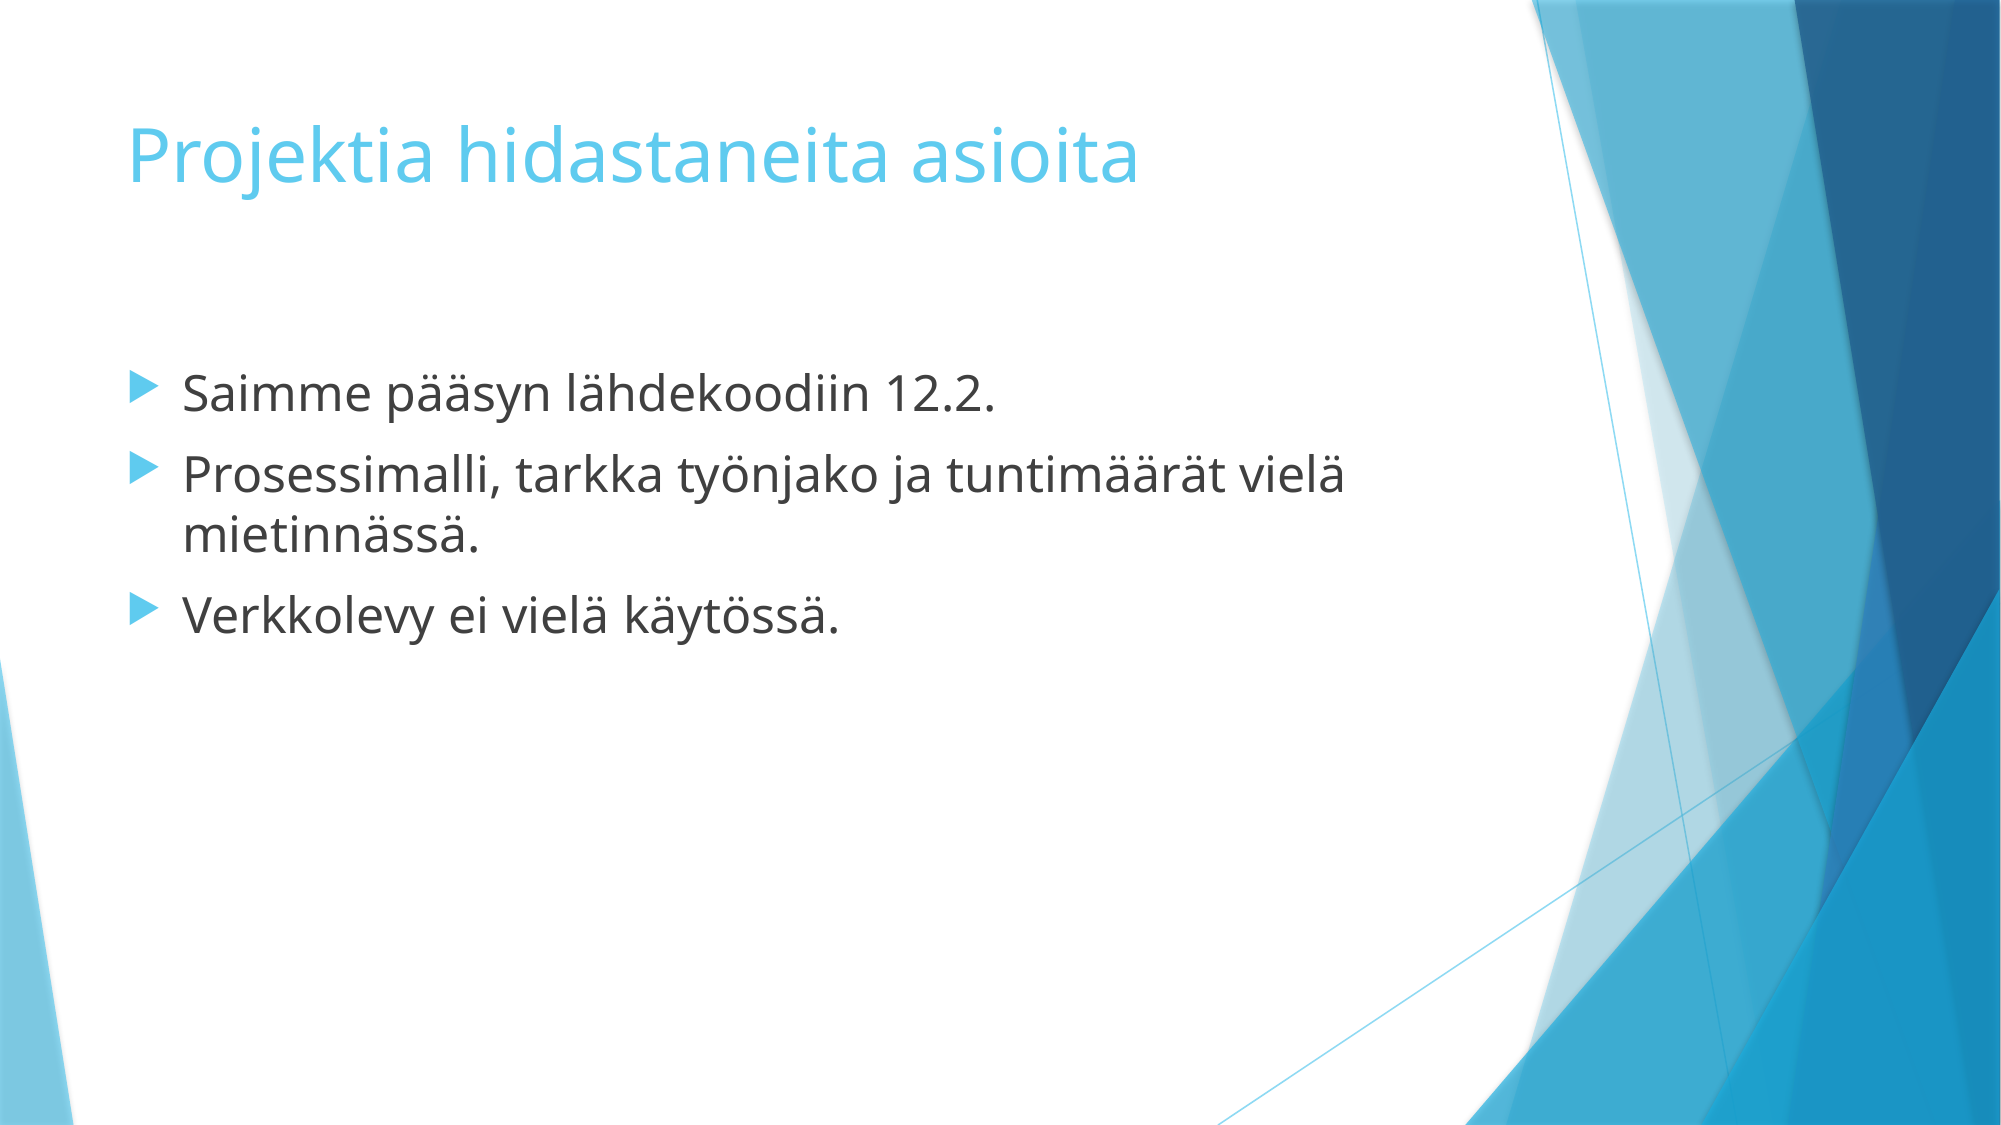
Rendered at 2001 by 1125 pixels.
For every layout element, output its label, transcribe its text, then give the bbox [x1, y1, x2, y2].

list Saimme pääsyn lähdekoodiin 12.2. Prosessimalli, tarkka työnjako ja tuntimäärät vielä mietinnässä. Verkkolevy ei vielä käytössä. [111, 354, 1522, 992]
title Projektia hidastaneita asioita [111, 99, 1522, 317]
